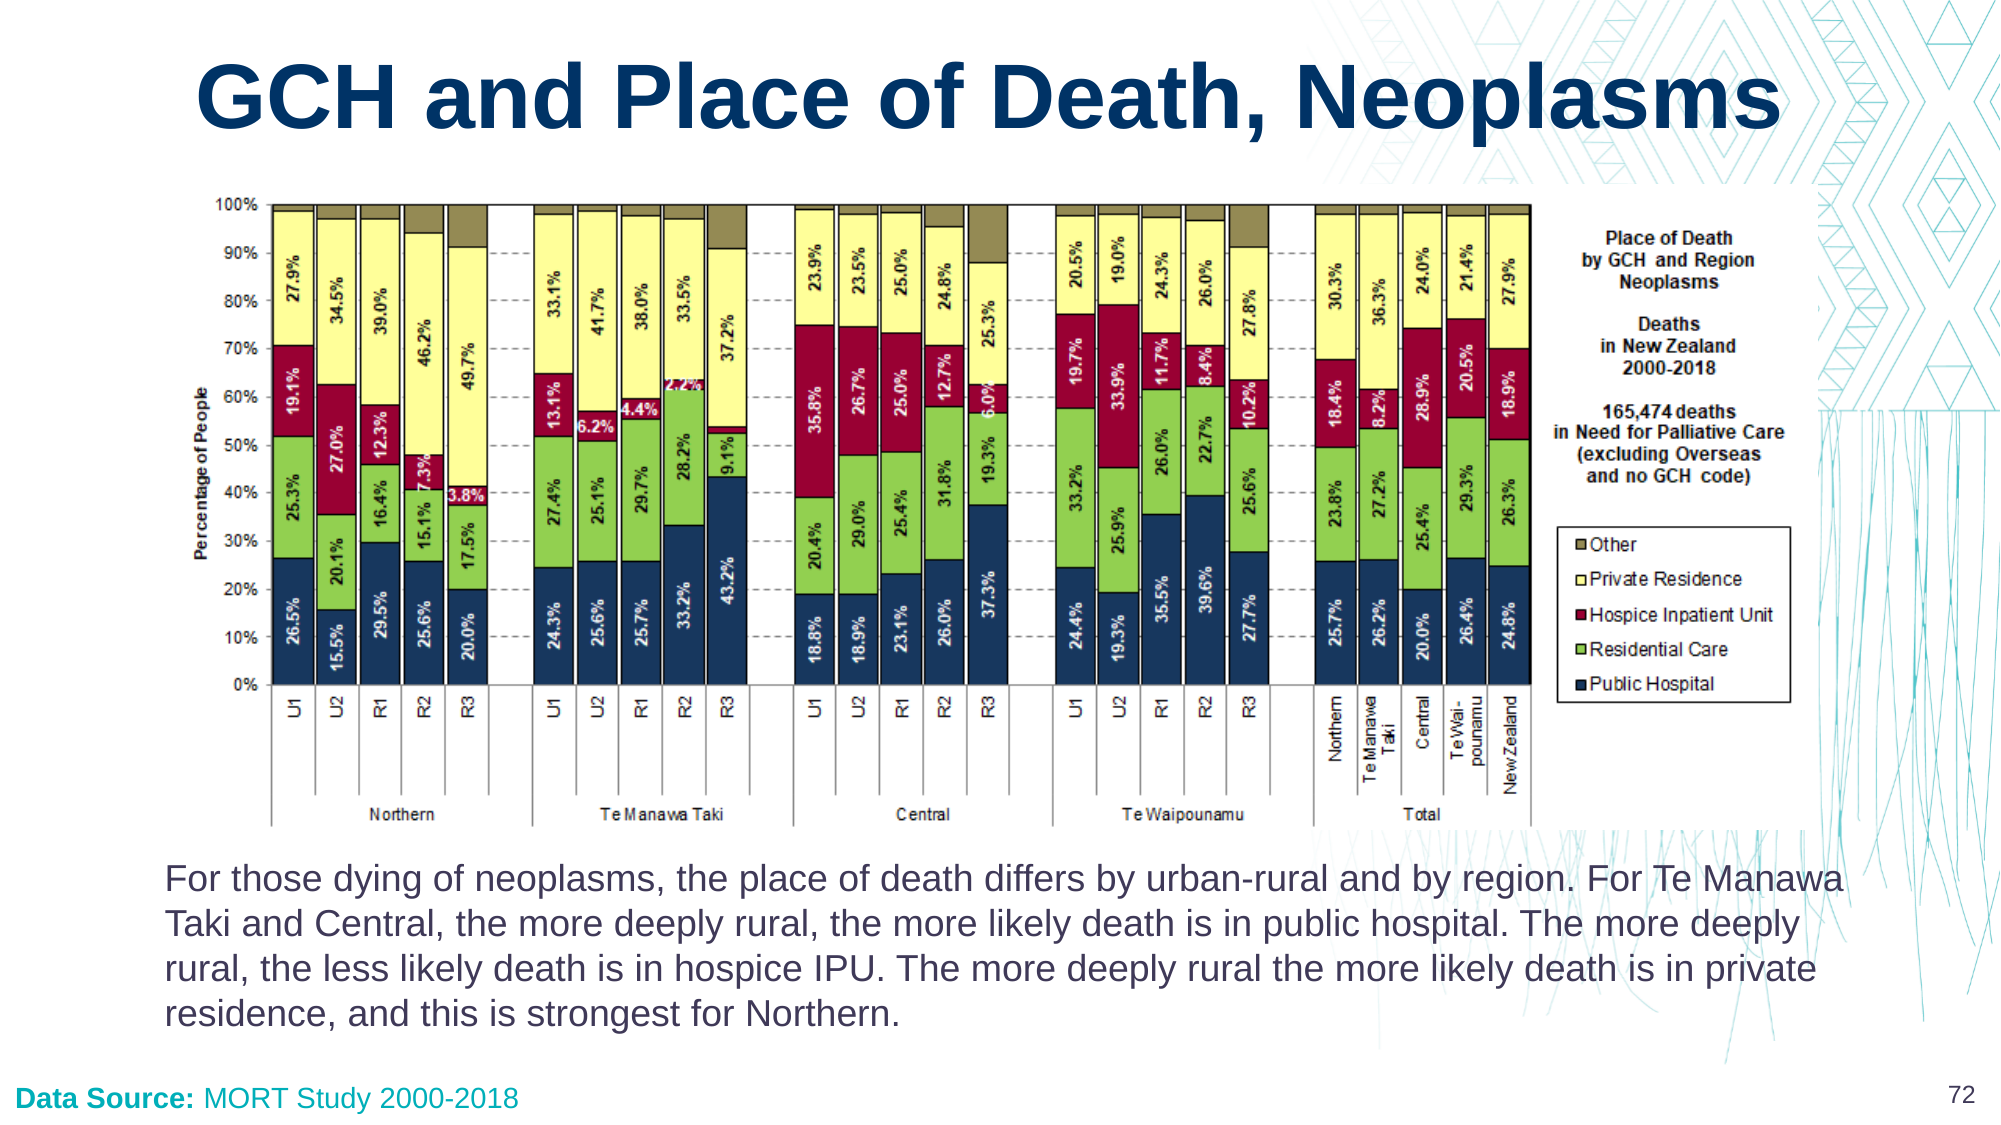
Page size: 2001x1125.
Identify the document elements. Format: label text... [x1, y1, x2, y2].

list Data Source: MORT Study 2000-2018 [0, 1071, 1268, 1123]
title GCH and Place of Death, Neoplasms [66, 7, 1914, 195]
list For those dying of neoplasms, the place of death differs by urban-rural and by region. For Te Manawa Taki and Central, the more deeply rural, the more likely death is in public hospital. The more deeply rural, the less likely death is in hospice IPU. The more deeply rural the more likely death is in private residence, and this is strongest for Northern. [149, 845, 1887, 897]
picture [181, 0, 2000, 1125]
